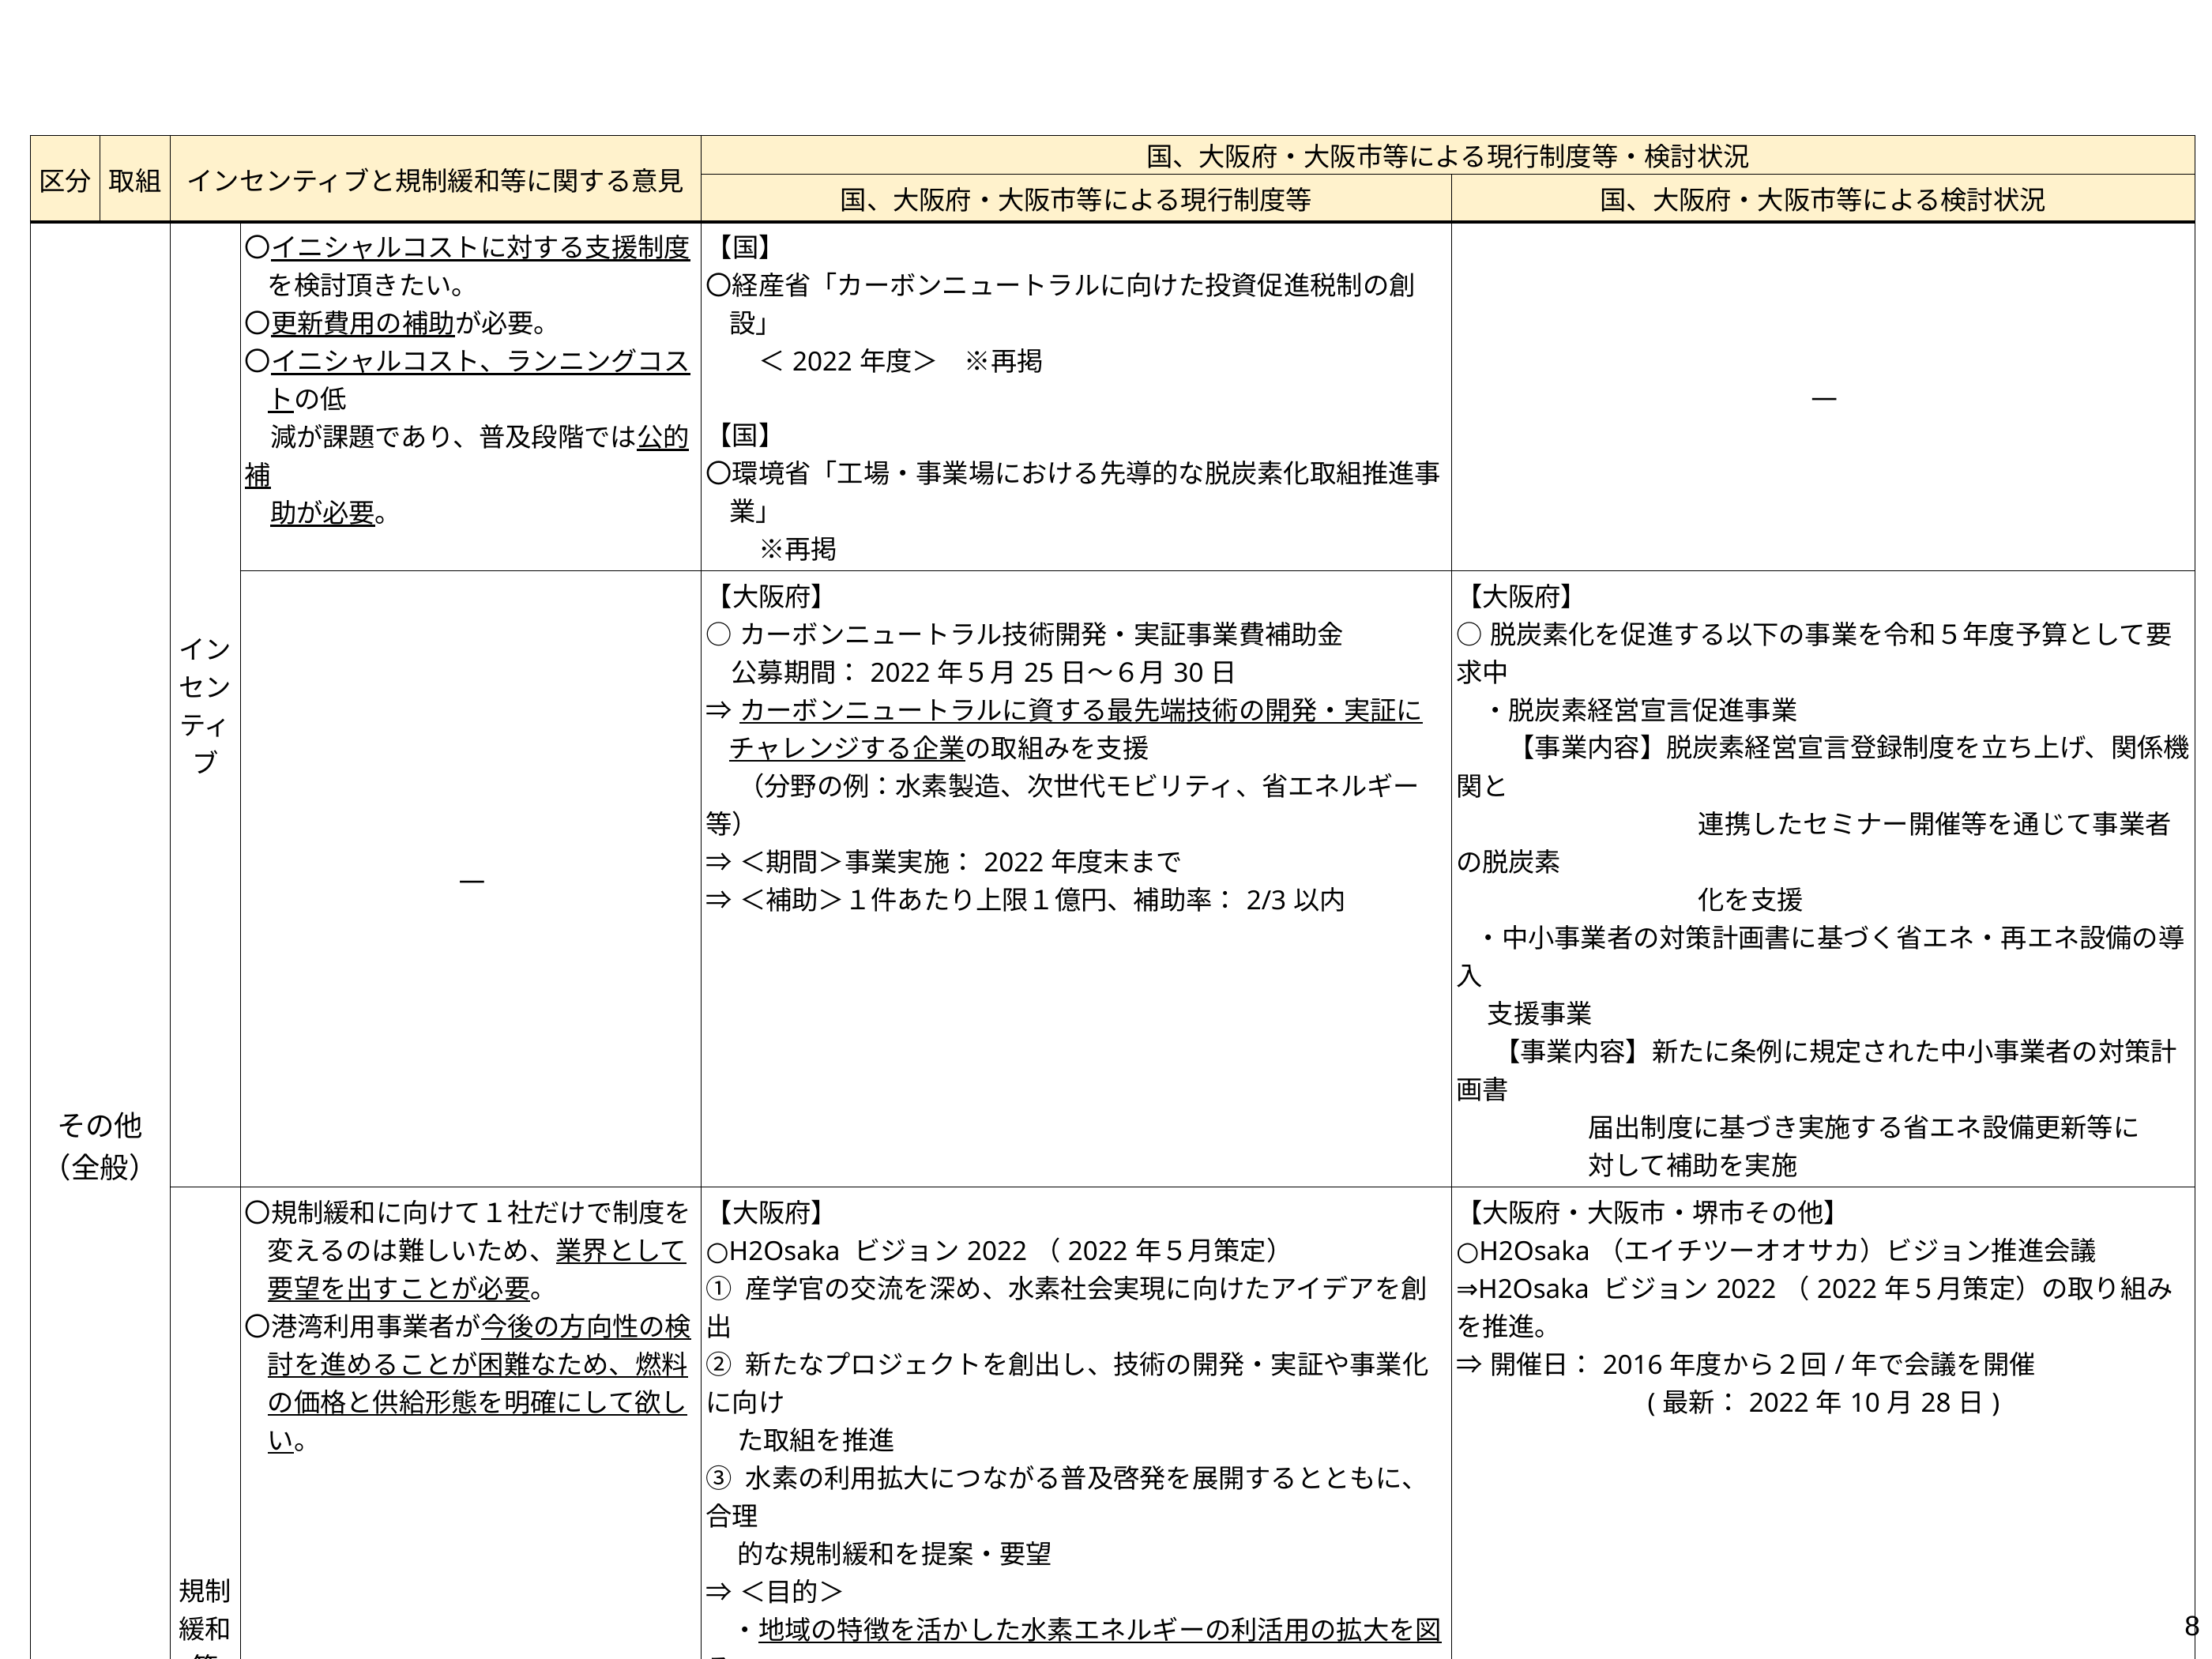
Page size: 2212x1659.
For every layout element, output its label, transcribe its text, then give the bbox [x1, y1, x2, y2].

table_cell 規制緩和等 [171, 1187, 240, 1659]
table_cell その他（全般） [31, 224, 170, 1659]
table_cell 【大阪府】 ○H2Osaka ビジョン2022（2022年５月策定） ① 産学官の交流を深め、水素社会実現に向けたアイデアを創出 ② 新たなプロジェクトを創出し、技術の開発・実証や事業化に向け た取組を推進 ③ 水素の利用拡大につながる普及啓発を展開するとともに、合理 的な規制緩和を提案・要望 ⇒＜目的＞ ・地域の特徴を活かした水素エネルギーの利活用の拡大を図る ・水素・燃料電池関連産業振興の機運を醸成する 【大阪府】 ○2022年度 エネルギー産業創出促進事業補助金 ⇒研究開発、試作開発等への補助 ・蓄電池、水素・燃料電池やその材料・部材、あるいは蓄電池、 水素・燃料電池を活用した製品等 ・再生可能エネルギーに関する製品やその材料・部材等 ⇒＜期間＞公募：2022年５月31日～６月30日 [702, 1187, 1451, 1659]
slide_number 8 [2195, 1584, 2212, 1659]
table_cell 【大阪府】 ○脱炭素化を促進する以下の事業を令和５年度予算として要求中 ・脱炭素経営宣言促進事業 【事業内容】脱炭素経営宣言登録制度を立ち上げ、関係機関と 連携したセミナー開催等を通じて事業者の脱炭素 化を支援 ・中小事業者の対策計画書に基づく省エネ・再エネ設備の導入 支援事業 【事業内容】新たに条例に規定された中小事業者の対策計画書 届出制度に基づき実施する省エネ設備更新等に 対して補助を実施 [1452, 571, 2195, 1187]
table_header 国、大阪府・大阪市等による現行制度等・検討状況 [702, 136, 2195, 174]
table_cell 【国】 〇経産省「カーボンニュートラルに向けた投資促進税制の創設」 ＜2022年度＞ ※再掲 【国】 〇環境省「工場・事業場における先導的な脱炭素化取組推進事業」 ※再掲 [702, 224, 1451, 570]
table_header インセンティブと規制緩和等に関する意見 [171, 136, 701, 220]
table_cell — [241, 571, 701, 1187]
table_cell 国、大阪府・大阪市等による検討状況 [1452, 175, 2195, 220]
table_cell 〇イニシャルコストに対する支援制度を検討頂きたい。 〇更新費用の補助が必要。 〇イニシャルコスト、ランニングコストの低 減が課題であり、普及段階では公的補 助が必要。 [241, 224, 701, 570]
table_cell インセンティブ [171, 224, 240, 1187]
table_header 取組 [100, 136, 170, 220]
table_cell 【大阪府・大阪市・堺市その他】 ○H2Osaka（エイチツーオオサカ）ビジョン推進会議 ⇒H2Osaka ビジョン2022（2022年５月策定）の取り組みを推進。 ⇒開催日：2016年度から２回/年で会議を開催 (最新：2022年10月28日) [1452, 1187, 2195, 1659]
table_header 区分 [31, 136, 100, 220]
table_cell — [1452, 224, 2195, 570]
table_cell 国、大阪府・大阪市等による現行制度等 [702, 175, 1451, 220]
table_cell 〇規制緩和に向けて１社だけで制度を変えるのは難しいため、業界として要望を出すことが必要。 〇港湾利用事業者が今後の方向性の検討を進めることが困難なため、燃料の価格と供給形態を明確にして欲しい。 [241, 1187, 701, 1659]
table_cell 【大阪府】 ○カーボンニュートラル技術開発・実証事業費補助金 公募期間：2022年５月25日～６月30日 ⇒カーボンニュートラルに資する最先端技術の開発・実証にチャレンジする企業の取組みを支援 （分野の例：水素製造、次世代モビリティ、省エネルギー等） ⇒＜期間＞事業実施：2022年度末まで ⇒＜補助＞１件あたり上限１億円、補助率：2/3以内 [702, 571, 1451, 1187]
